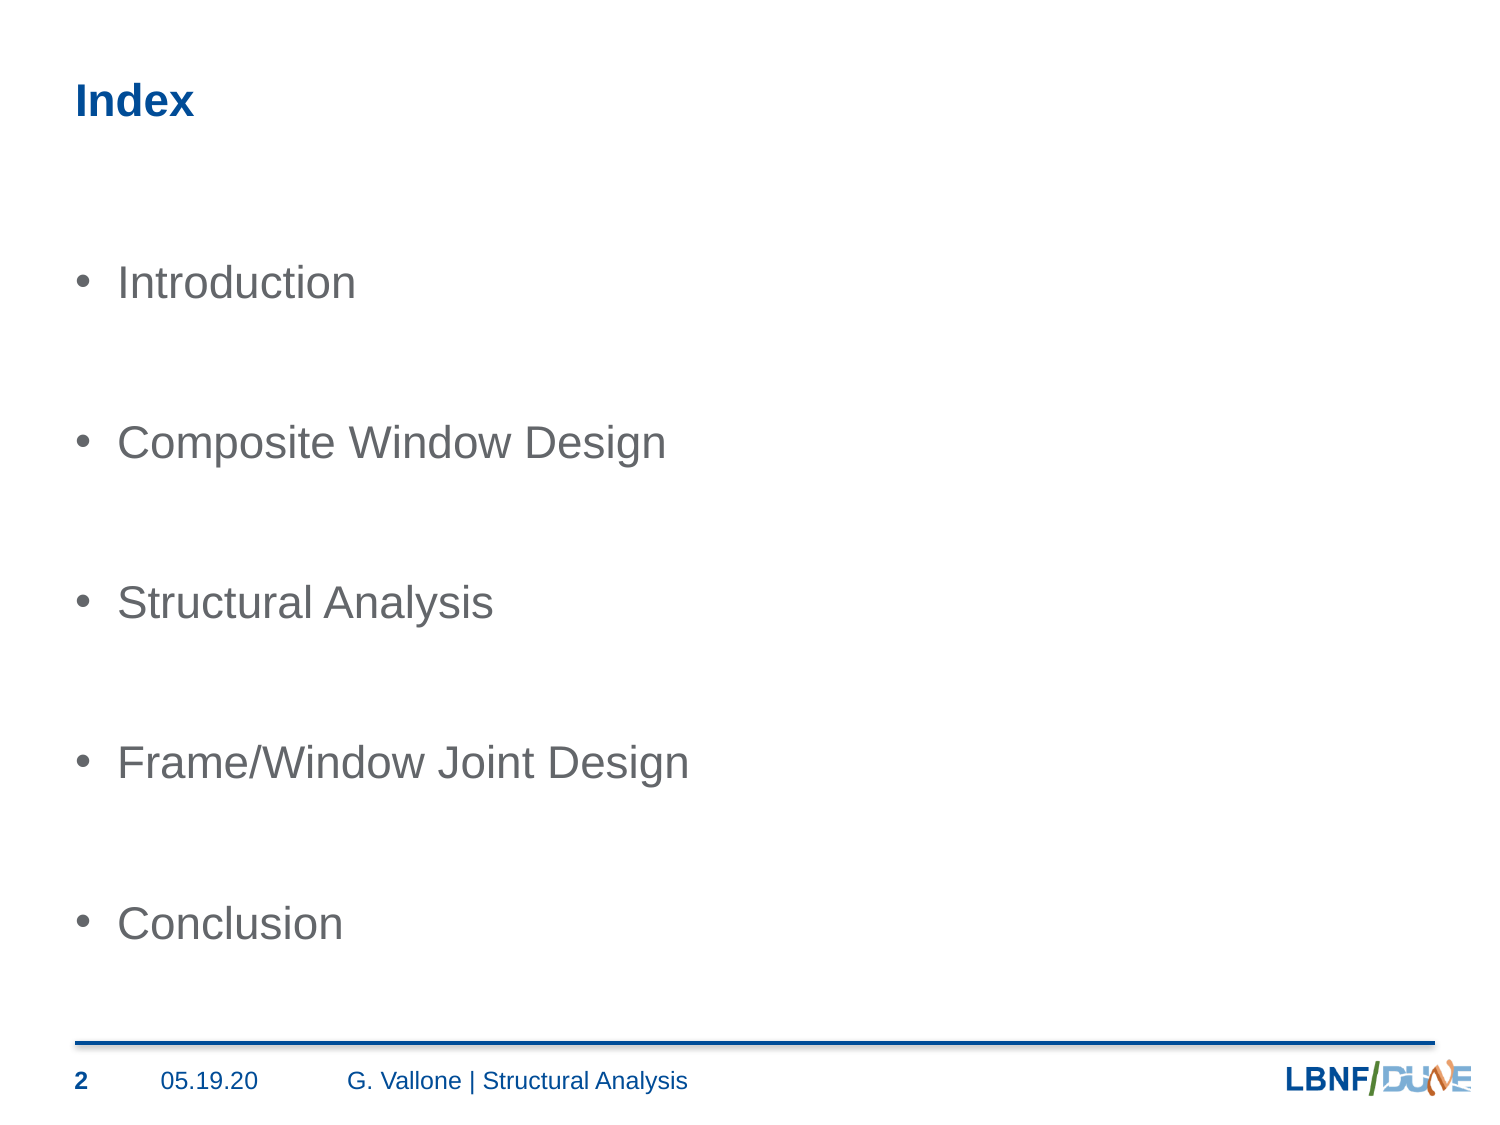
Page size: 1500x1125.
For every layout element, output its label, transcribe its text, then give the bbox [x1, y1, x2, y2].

slide_number 2 [74, 1064, 160, 1096]
picture [1284, 1058, 1471, 1097]
footer G. Vallone | Structural Analysis [348, 1064, 1269, 1096]
list Introduction Composite Window Design Structural Analysis Frame/Window Joint Design Conclusion [75, 203, 1436, 999]
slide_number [160, 1064, 348, 1096]
title Index [75, 70, 1436, 165]
